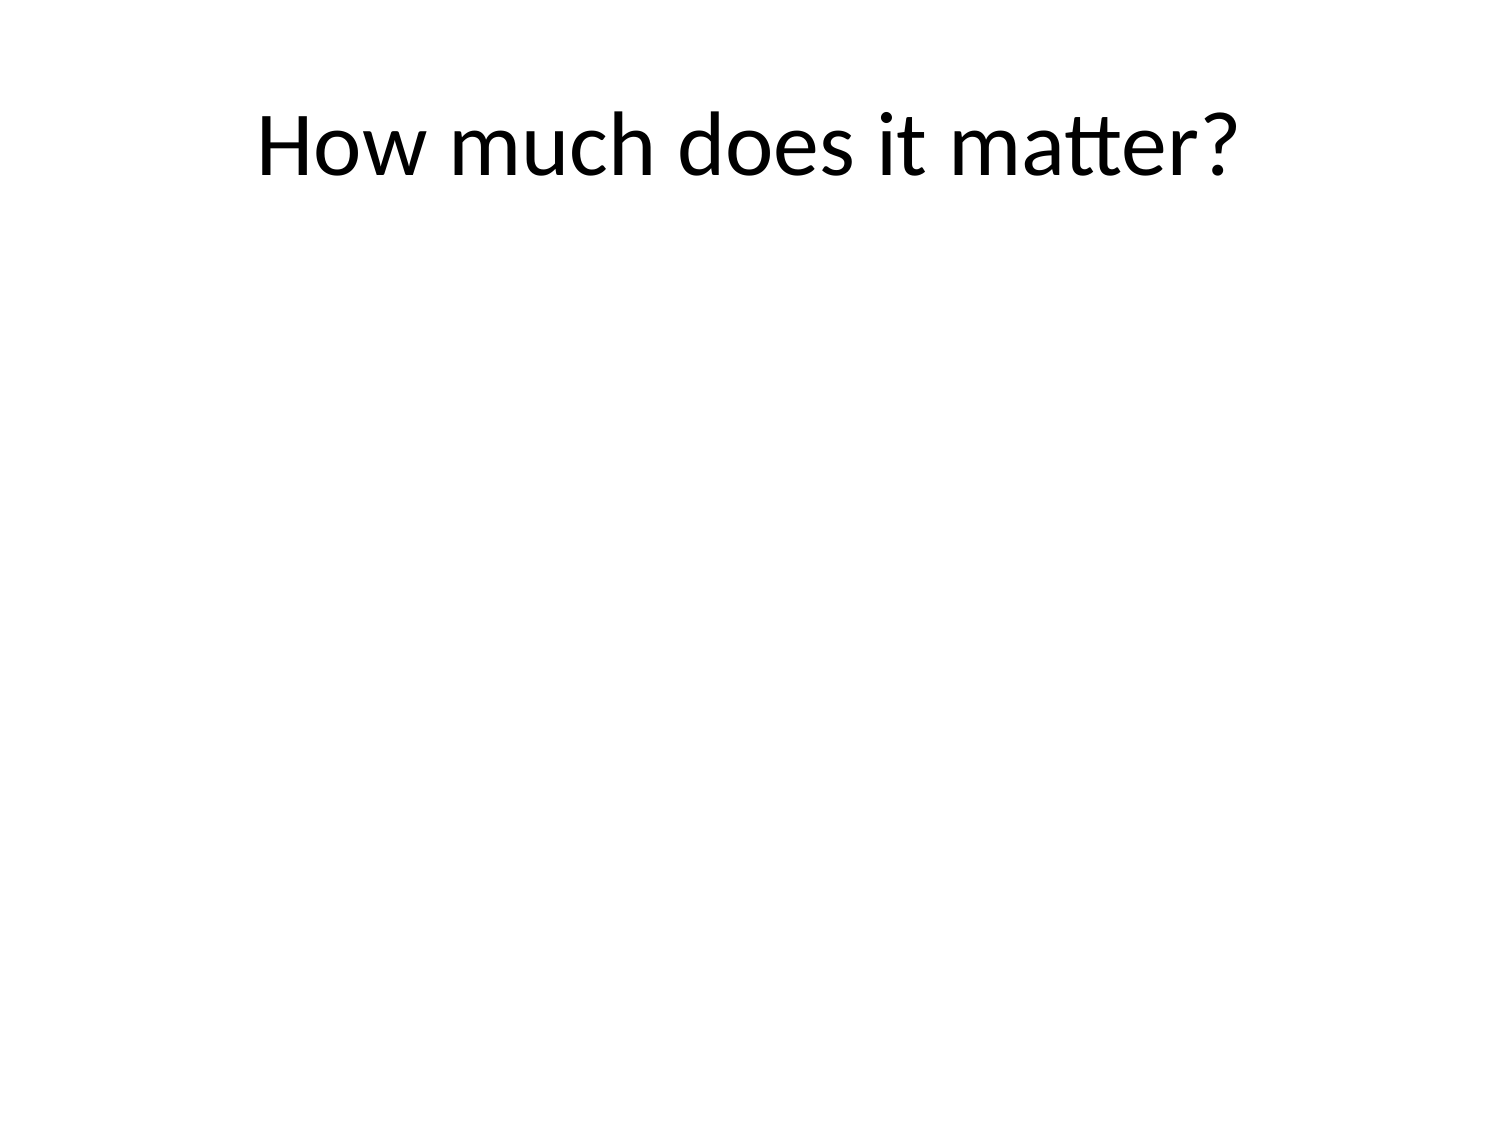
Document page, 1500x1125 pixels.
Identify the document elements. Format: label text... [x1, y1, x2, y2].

title How much does it matter? [75, 45, 1425, 233]
